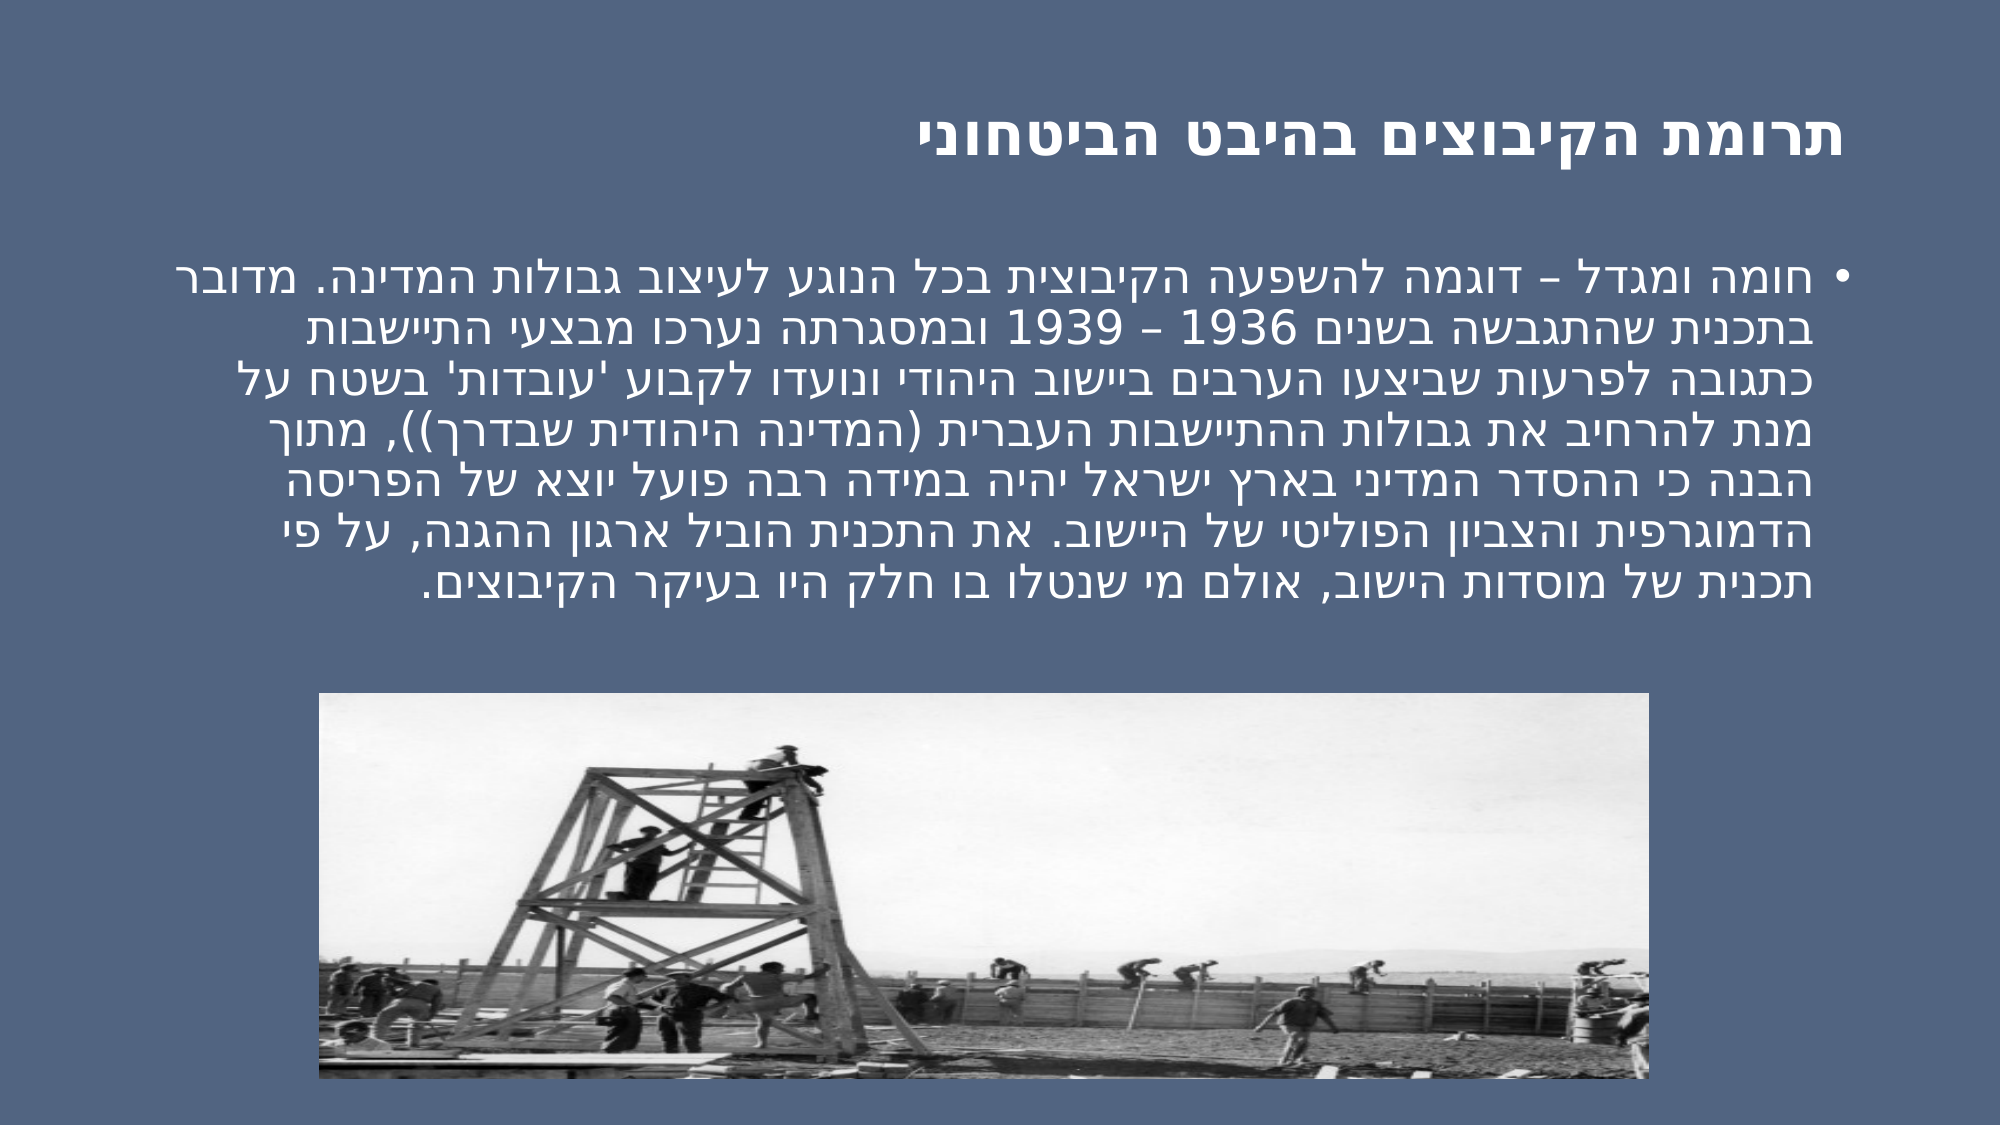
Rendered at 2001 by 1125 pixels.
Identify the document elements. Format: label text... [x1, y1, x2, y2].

picture [319, 693, 1649, 1079]
list תרומת הקיבוצים בהיבט הביטחוני חומה ומגדל – דוגמה להשפעה הקיבוצית בכל הנוגע לעיצוב גבולות המדינה. מדובר בתכנית שהתגבשה בשנים 1936 – 1939 ובמסגרתה נערכו מבצעי התיישבות כתגובה לפרעות שביצעו הערבים ביישוב היהודי ונועדו לקבוע 'עובדות' בשטח על מנת להרחיב את גבולות ההתיישבות העברית (המדינה היהודית שבדרך)), מתוך הבנה כי ההסדר המדיני בארץ ישראל יהיה במידה רבה פועל יוצא של הפריסה הדמוגרפית והצביון הפוליטי של היישוב. את התכנית הוביל ארגון ההגנה, על פי תכנית של מוסדות הישוב, אולם מי שנטלו בו חלק היו בעיקר הקיבוצים. [137, 95, 1863, 657]
